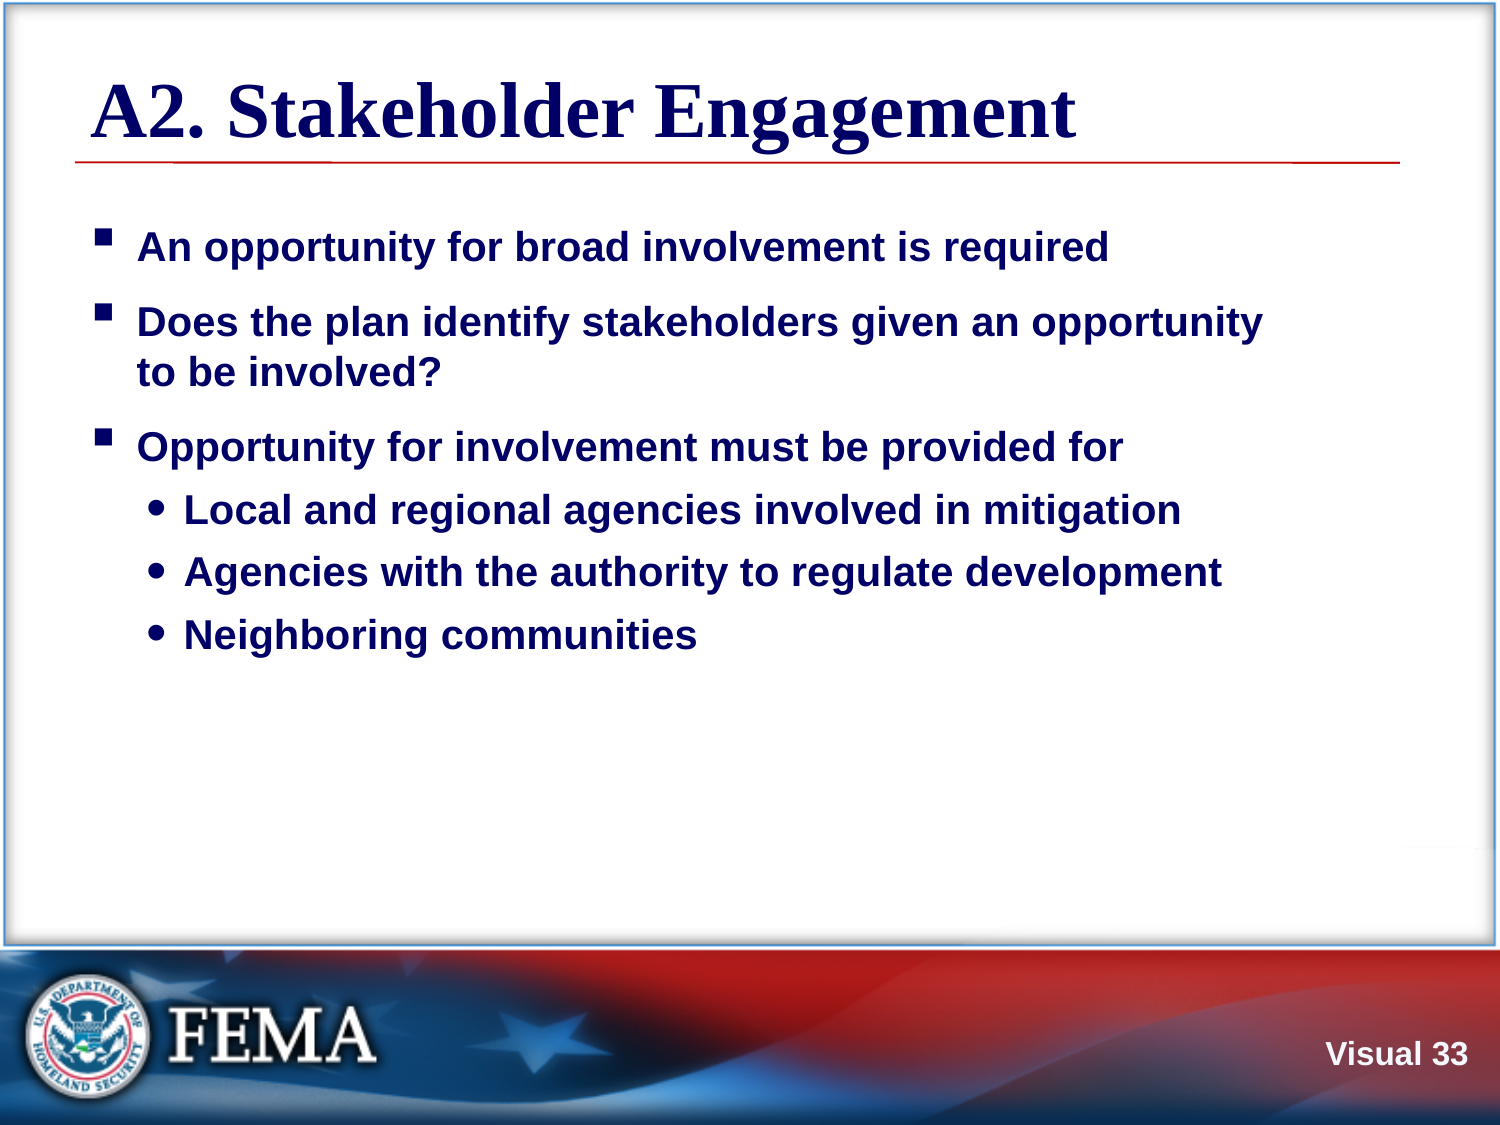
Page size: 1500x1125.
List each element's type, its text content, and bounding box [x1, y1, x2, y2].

picture [0, 0, 1500, 1125]
list An opportunity for broad involvement is required Does the plan identify stakeholders given an opportunity to be involved? Opportunity for involvement must be provided for Local and regional agencies involved in mitigation Agencies with the authority to regulate development Neighboring communities [74, 212, 1426, 938]
title A2. Stakeholder Engagement [74, 57, 1426, 163]
